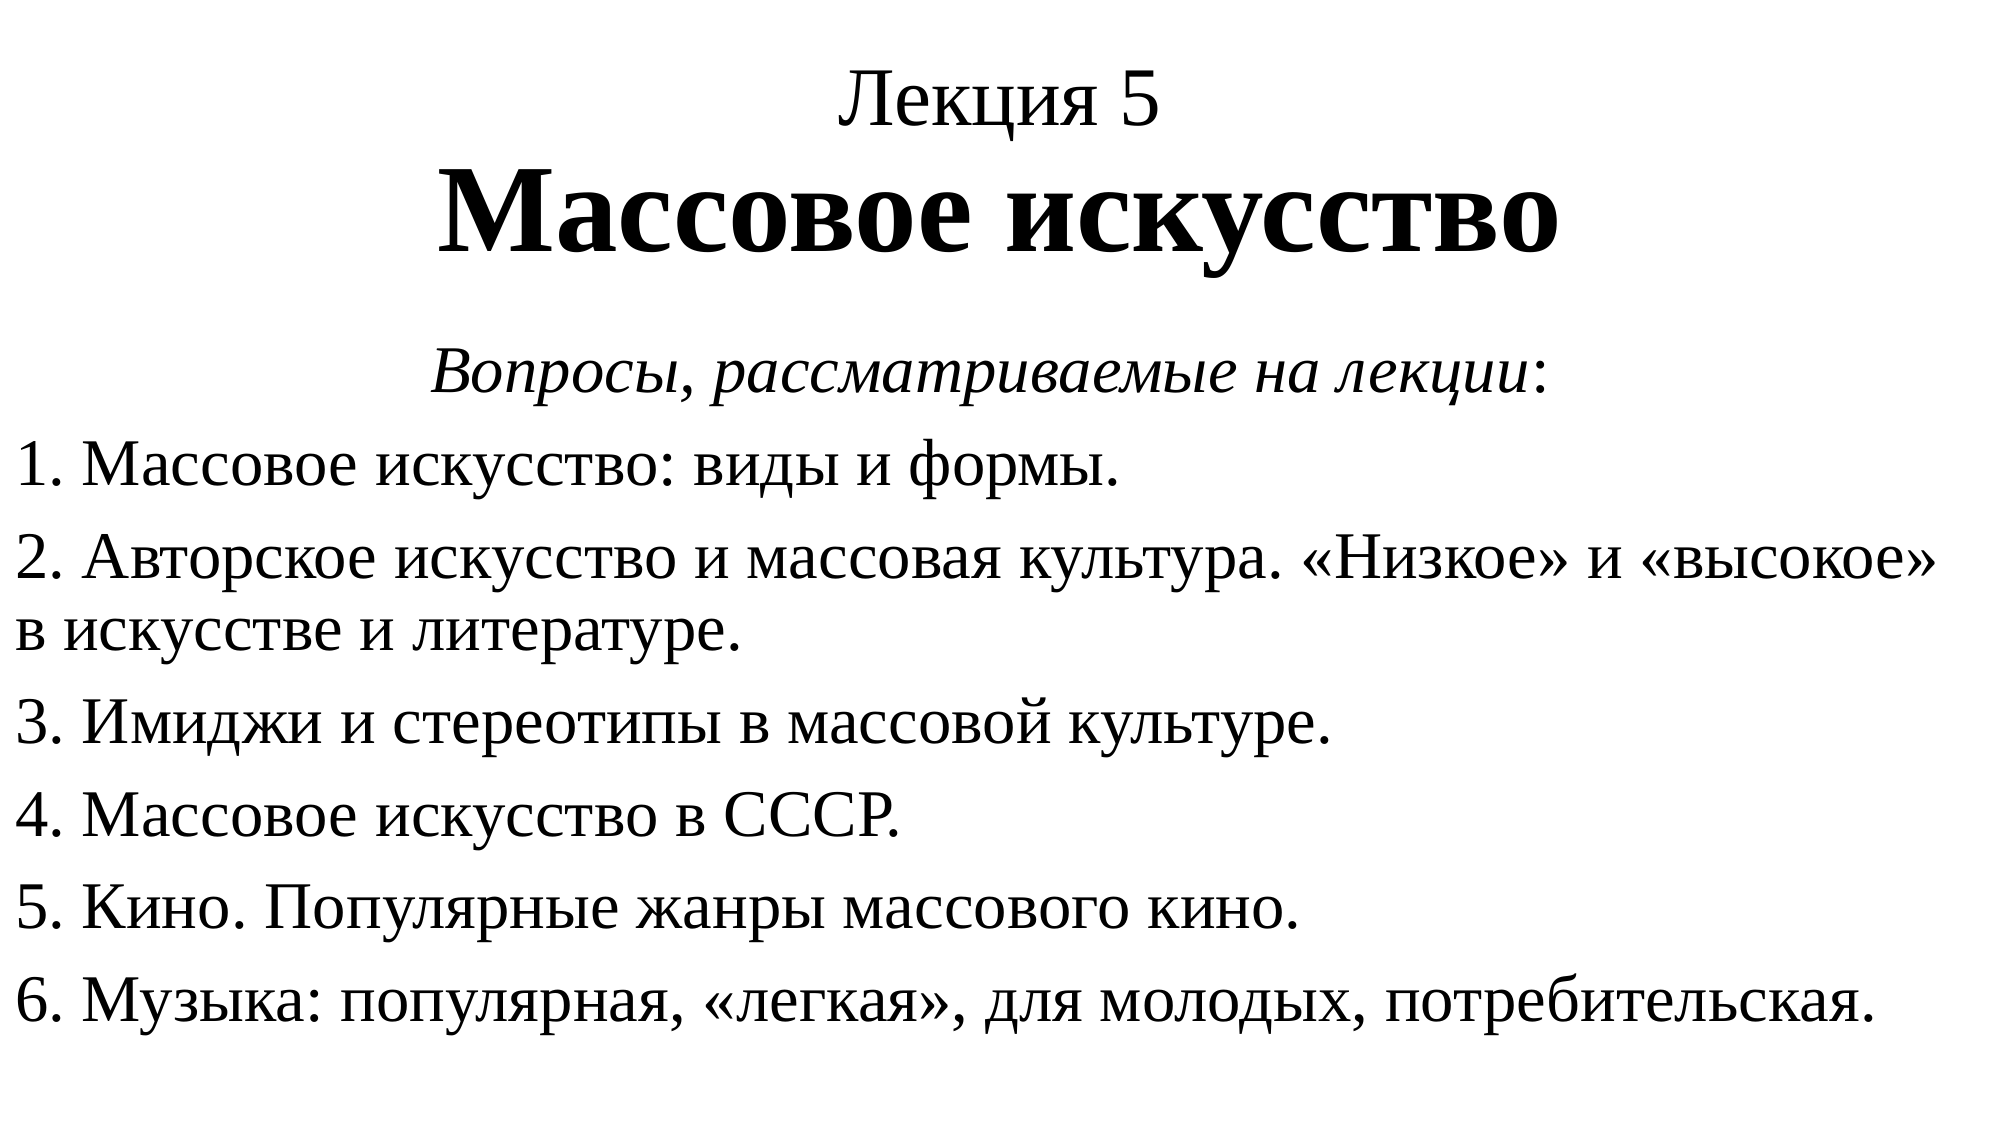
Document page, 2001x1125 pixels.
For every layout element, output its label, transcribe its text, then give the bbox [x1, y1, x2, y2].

title Лекция 5 Массовое искусство [249, 38, 1750, 287]
subtitle Вопросы, рассматриваемые на лекции: 1. Массовое искусство: виды и формы. 2. Авторское искусство и массовая культура. «Низкое» и «высокое» в искусстве и литературе. 3. Имиджи и стереотипы в массовой культуре. 4. Массовое искусство в СССР. 5. Кино. Популярные жанры массового кино. 6. Музыка: популярная, «легкая», для молодых, потребительская. [0, 327, 1980, 1125]
